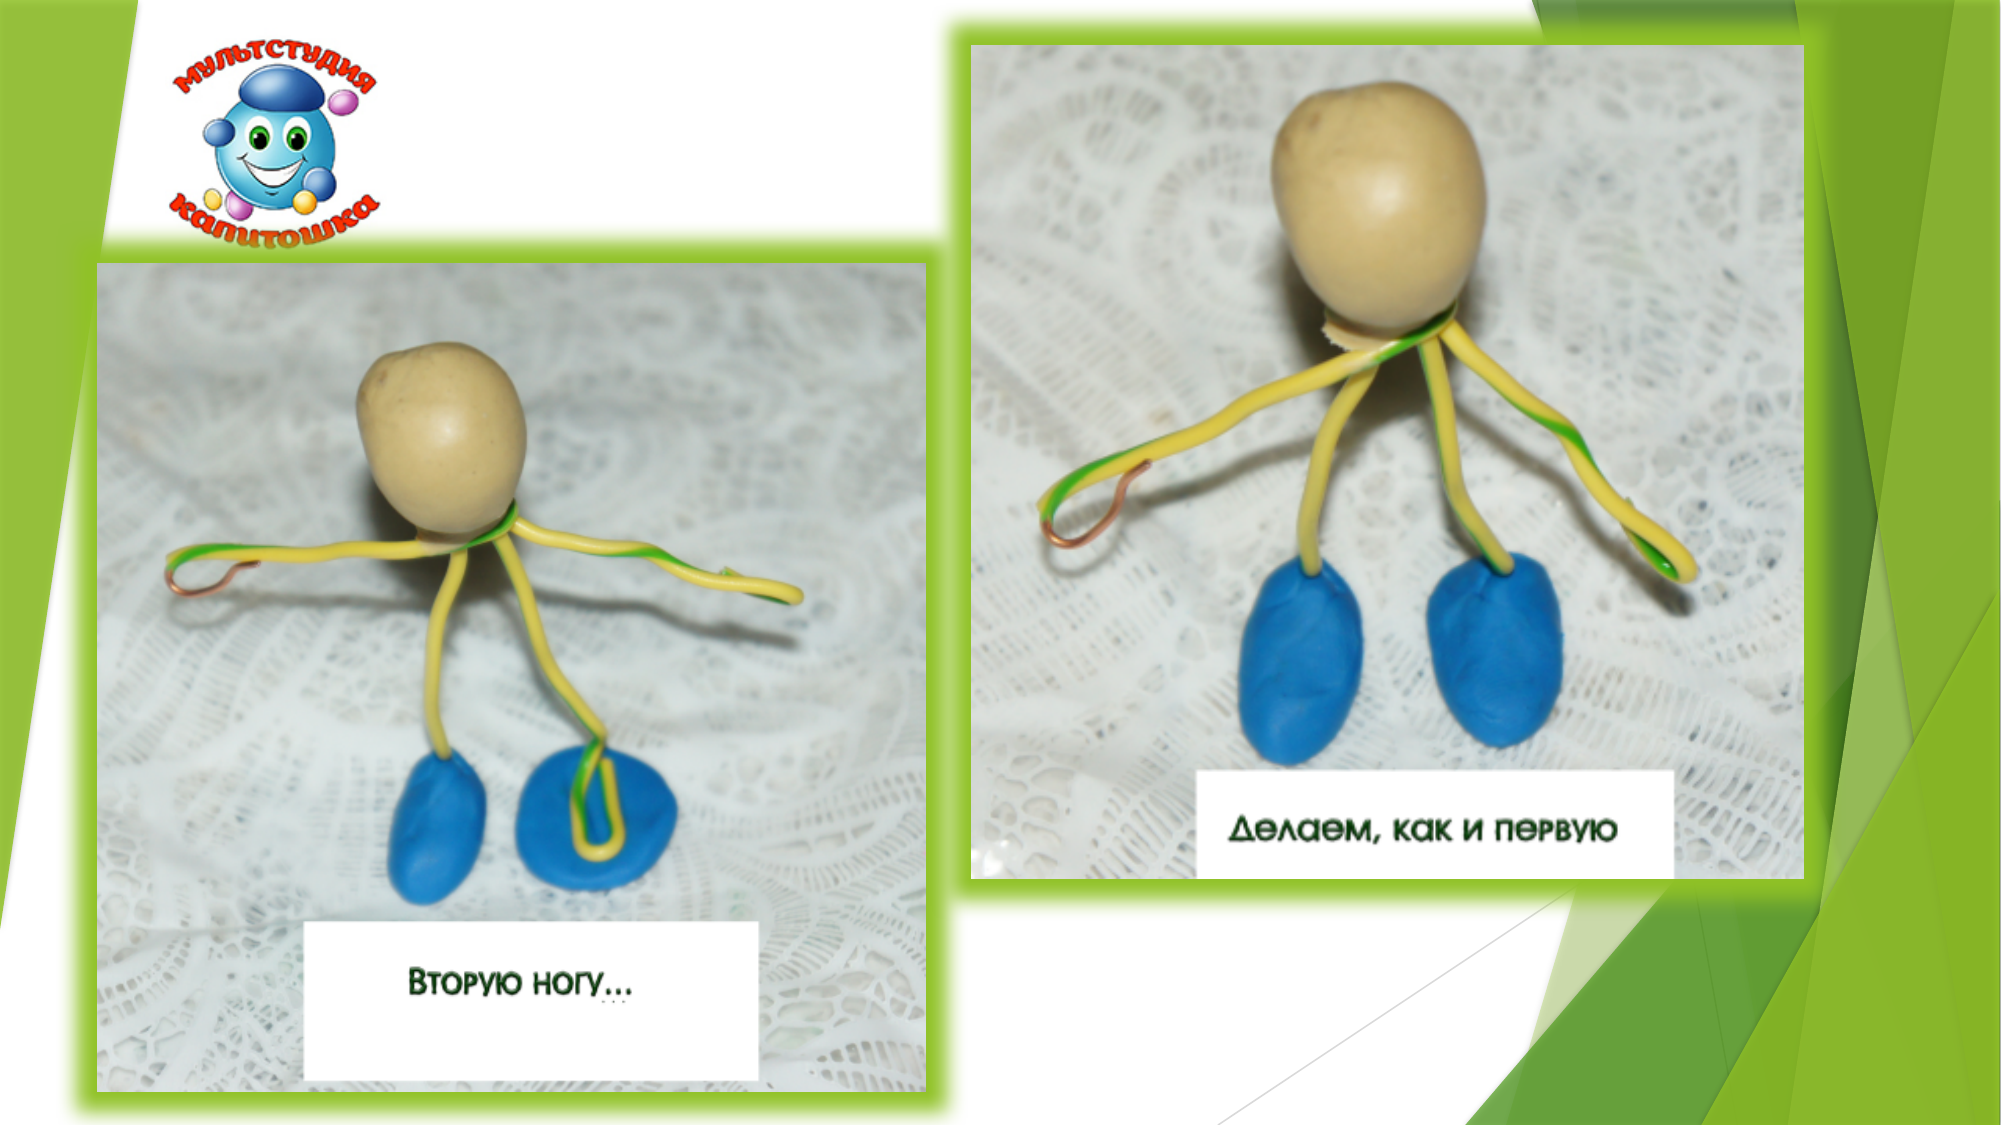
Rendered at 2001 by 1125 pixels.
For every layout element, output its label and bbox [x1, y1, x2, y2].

picture [971, 44, 1805, 880]
picture [97, 26, 927, 1092]
